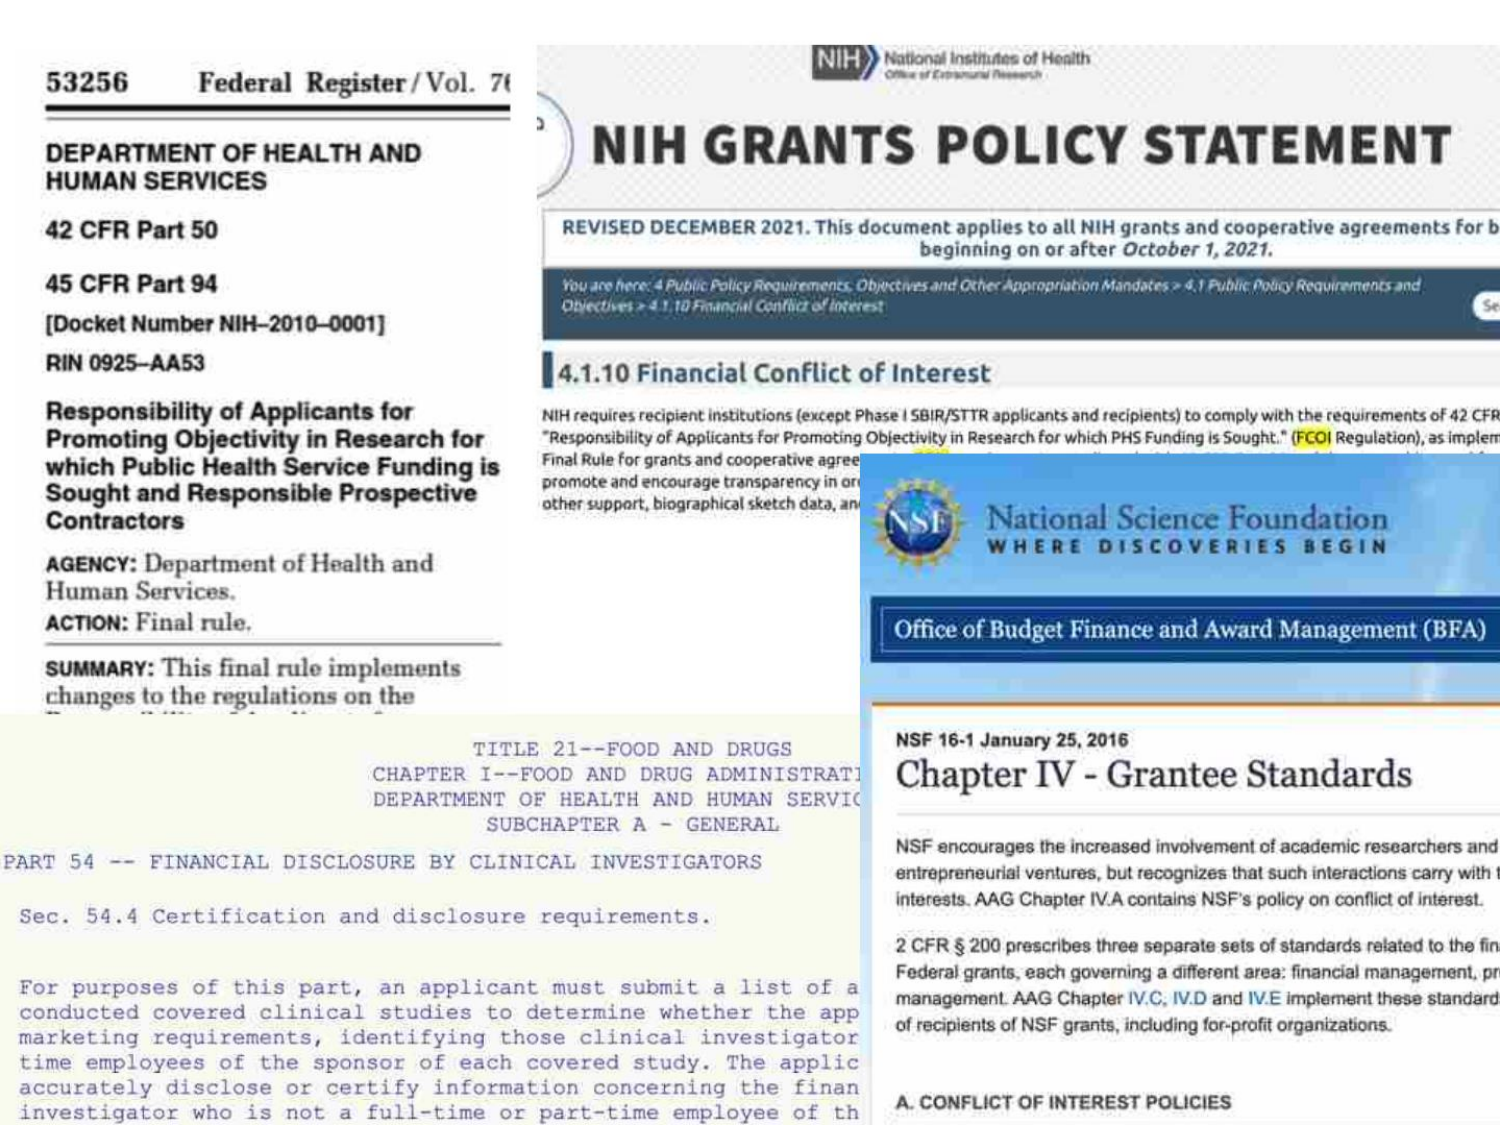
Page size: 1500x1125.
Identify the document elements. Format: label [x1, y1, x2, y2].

text_box [0, 0, 1500, 1125]
